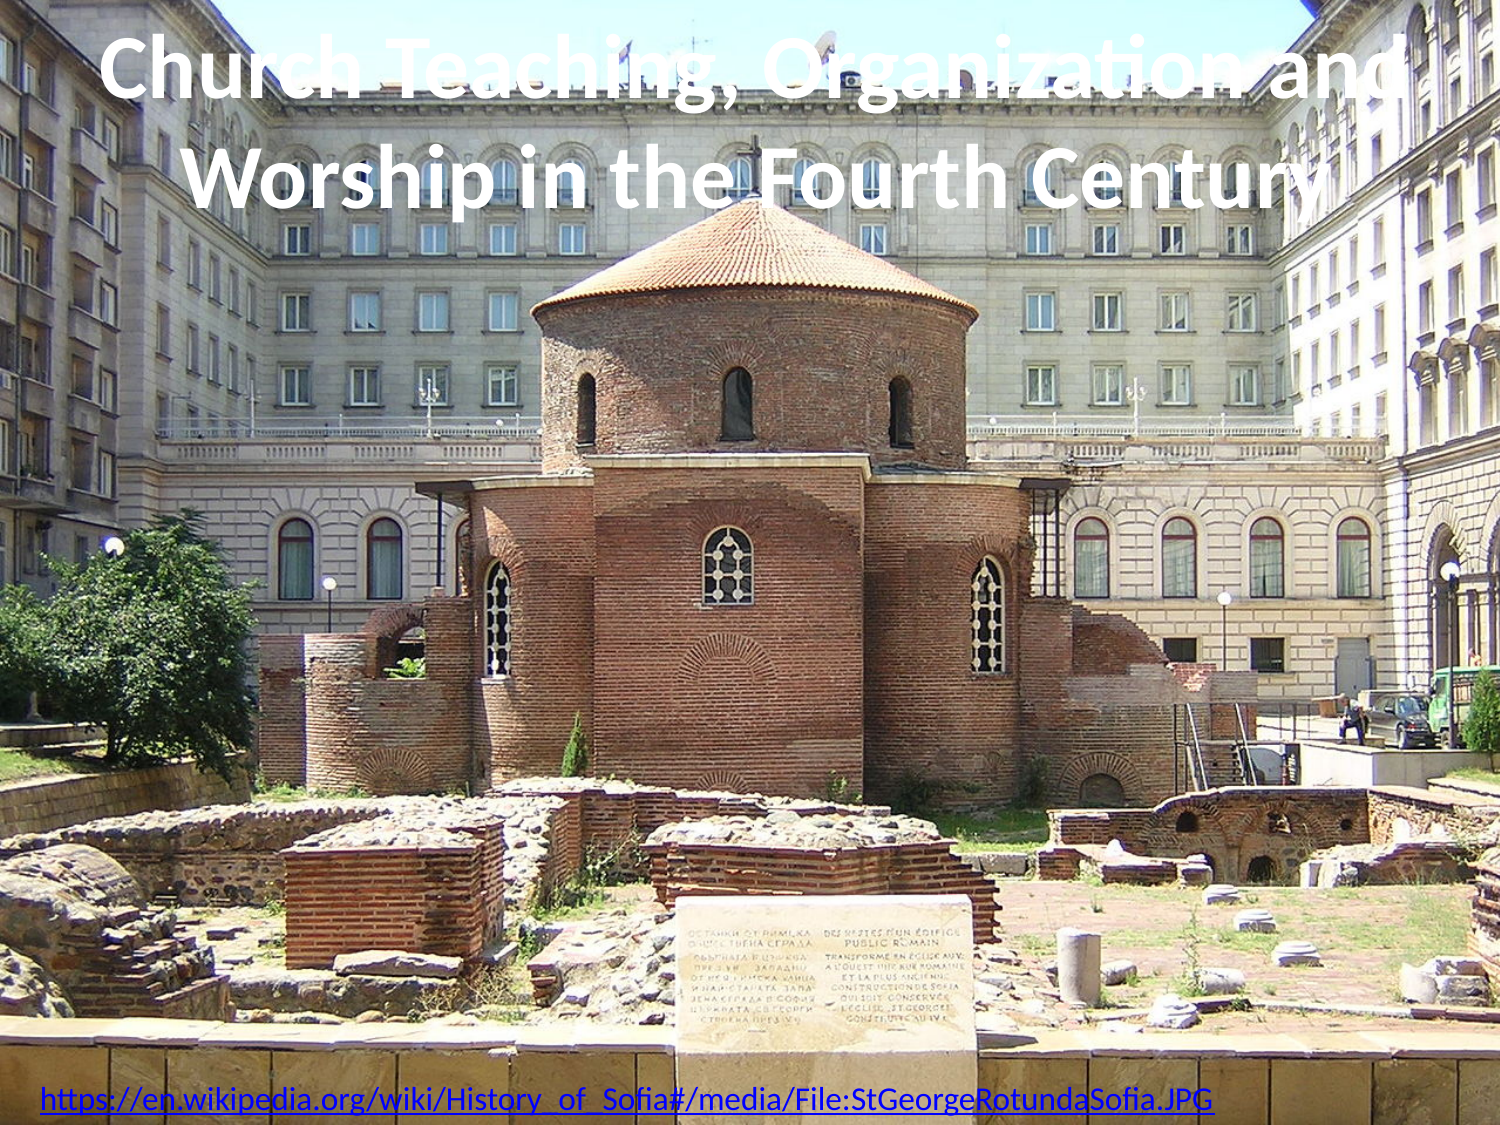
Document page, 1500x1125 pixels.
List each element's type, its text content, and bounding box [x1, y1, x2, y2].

picture [0, 0, 1500, 1125]
text_box https://en.wikipedia.org/wiki/History_of_Sofia#/media/File:StGeorgeRotundaSofia.JPG [24, 1069, 1488, 1125]
text_box Church Teaching, Organization and Worship in the Fourth Century [49, 0, 1463, 238]
